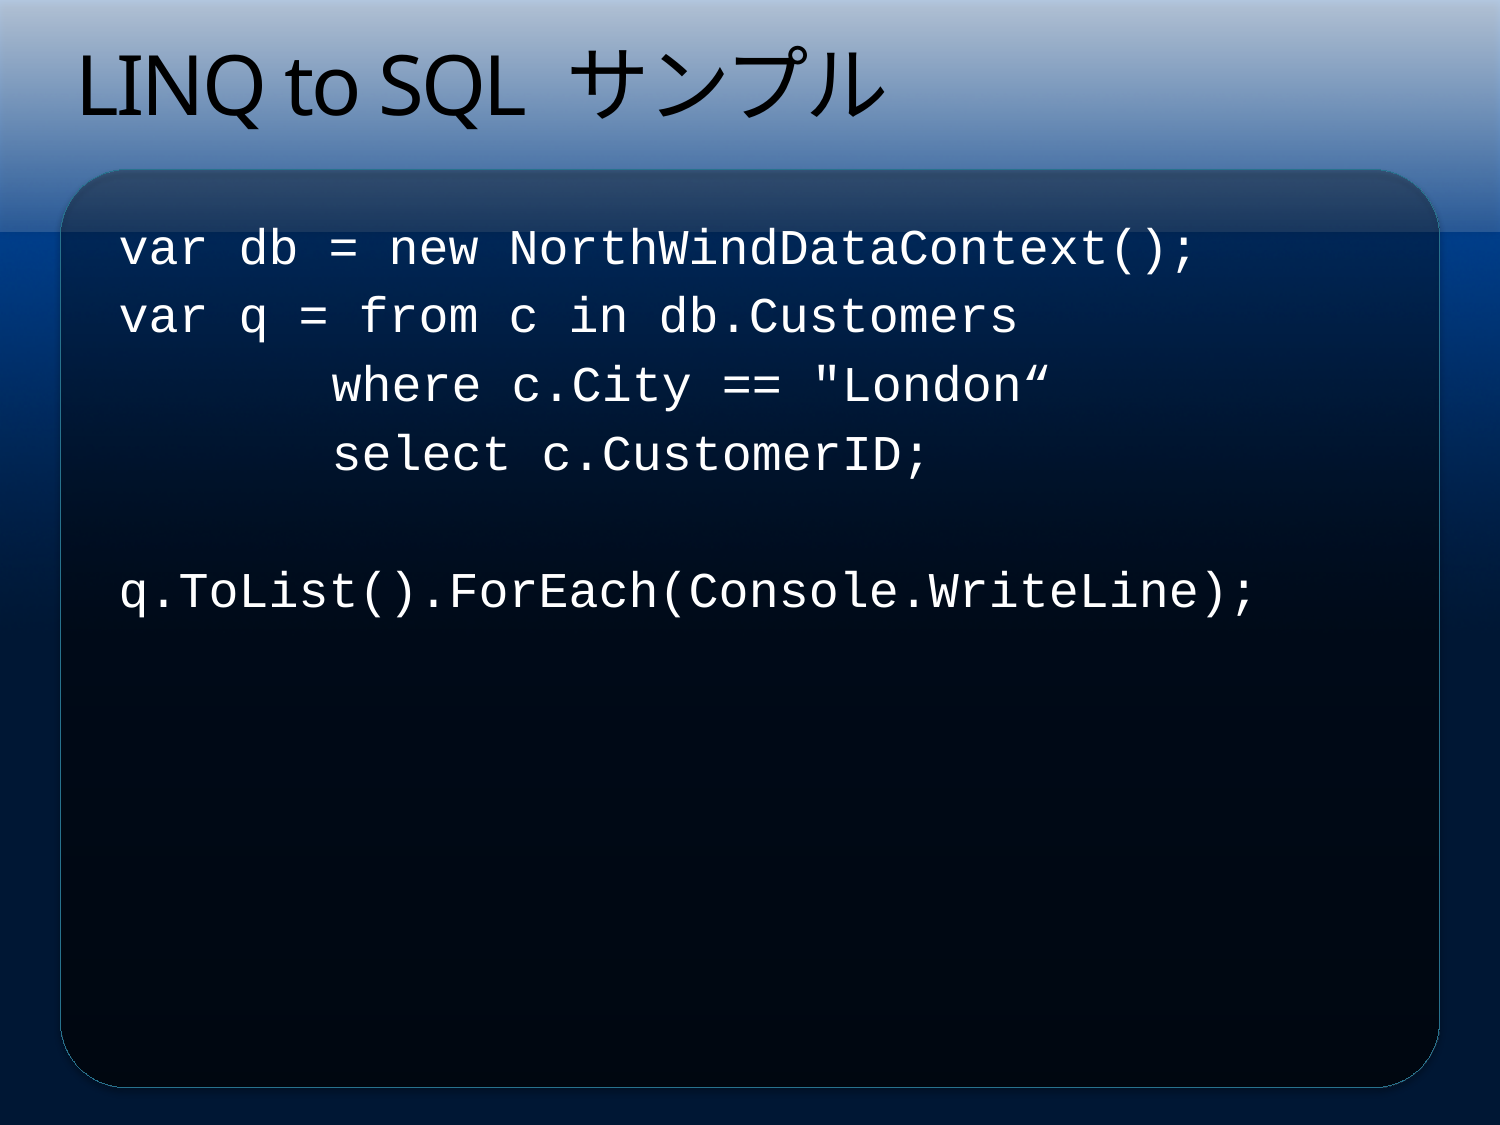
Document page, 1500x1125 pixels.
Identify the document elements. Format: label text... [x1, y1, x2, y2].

title LINQ to SQL サンプル [60, 35, 1436, 137]
list var db = new NorthWindDataContext(); var q = from c in db.Customers where c.City == "London“ select c.CustomerID; q.ToList().ForEach(Console.WriteLine); [118, 221, 1380, 624]
text_box [60, 169, 1440, 1088]
picture [0, 232, 1500, 1125]
